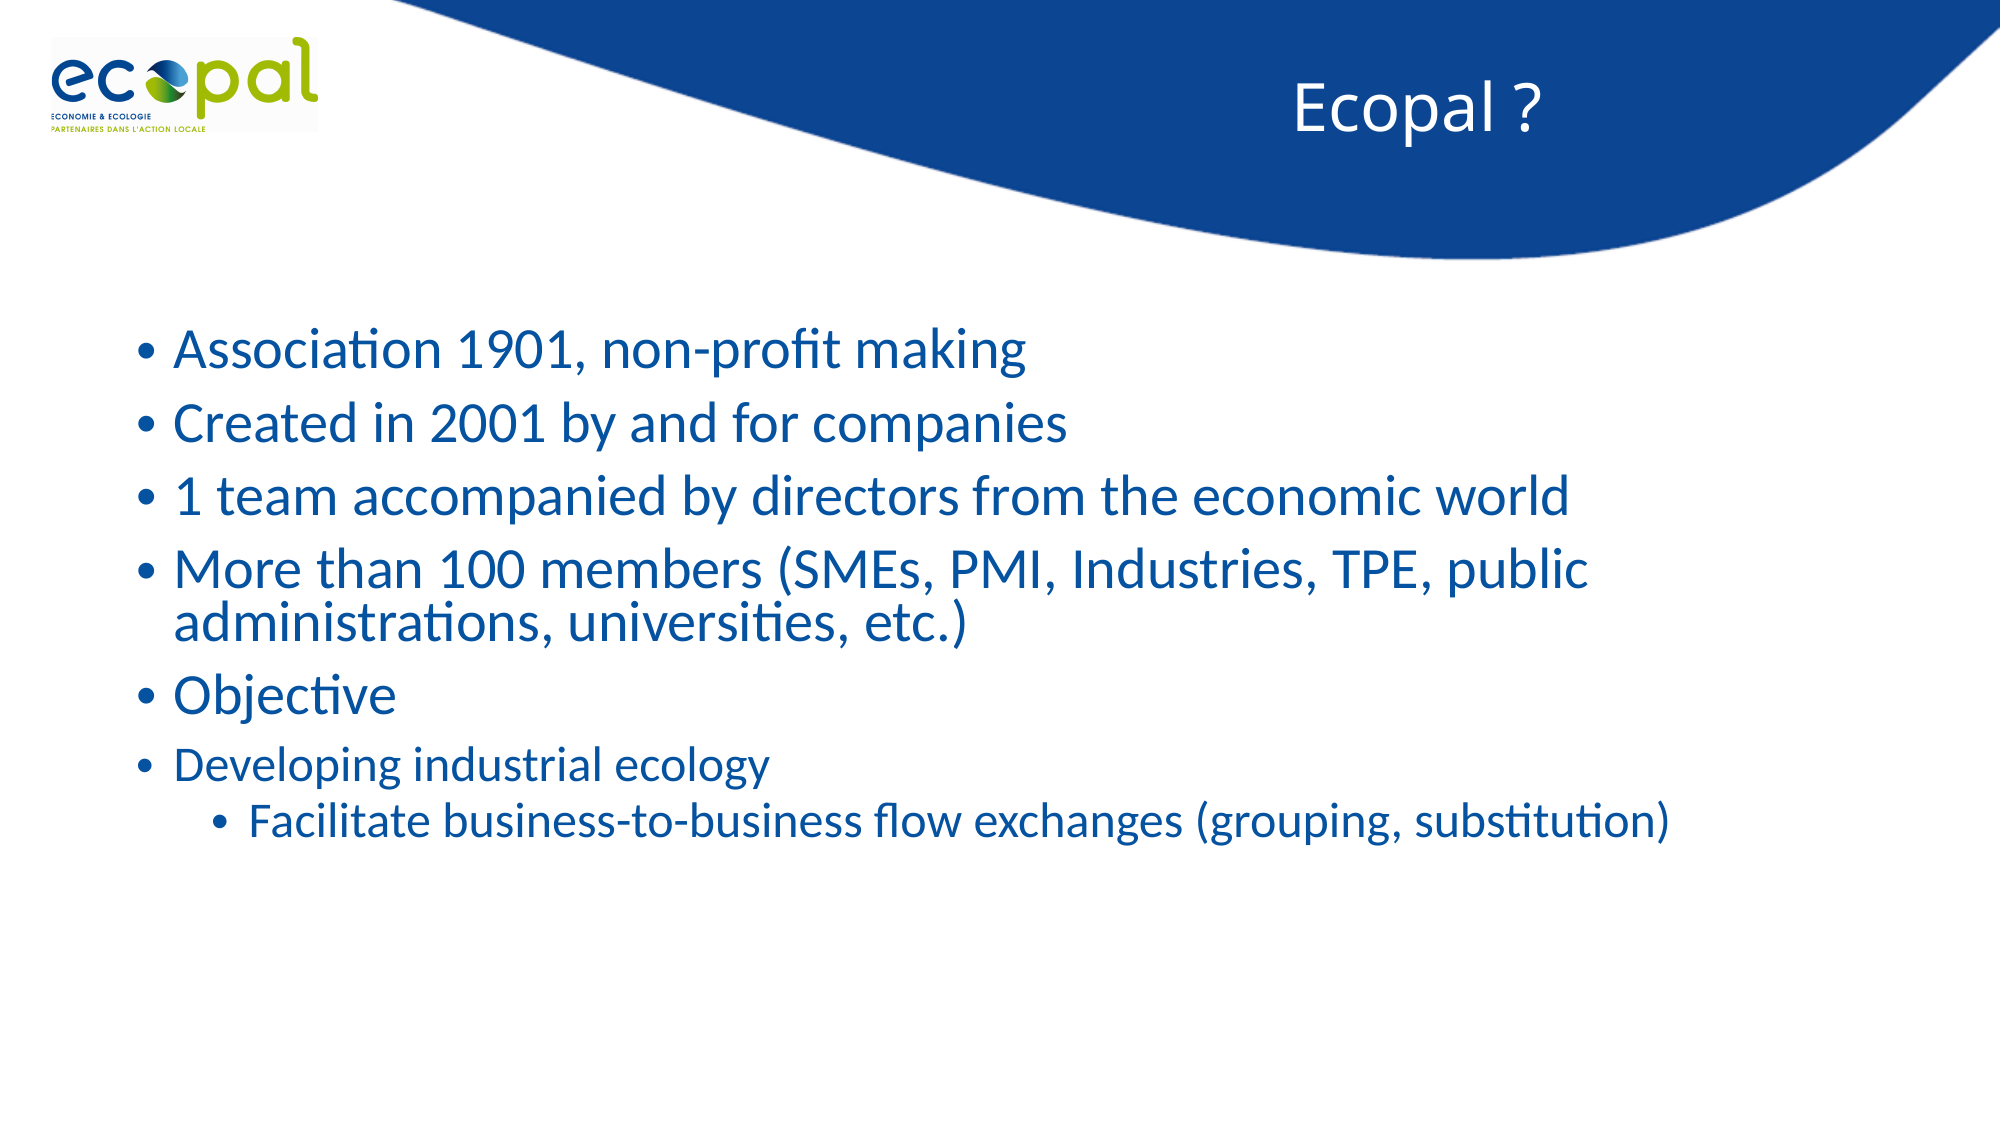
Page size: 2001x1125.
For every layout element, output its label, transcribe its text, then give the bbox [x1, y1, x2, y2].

picture [51, 37, 318, 132]
list Association 1901, non-profit making Created in 2001 by and for companies 1 team accompanied by directors from the economic world More than 100 members (SMEs, PMI, Industries, TPE, public administrations, universities, etc.) Objective Developing industrial ecology Facilitate business-to-business flow exchanges (grouping, substitution) [121, 319, 1847, 1034]
picture [391, 0, 2000, 289]
title Ecopal ? [912, 9, 1922, 211]
